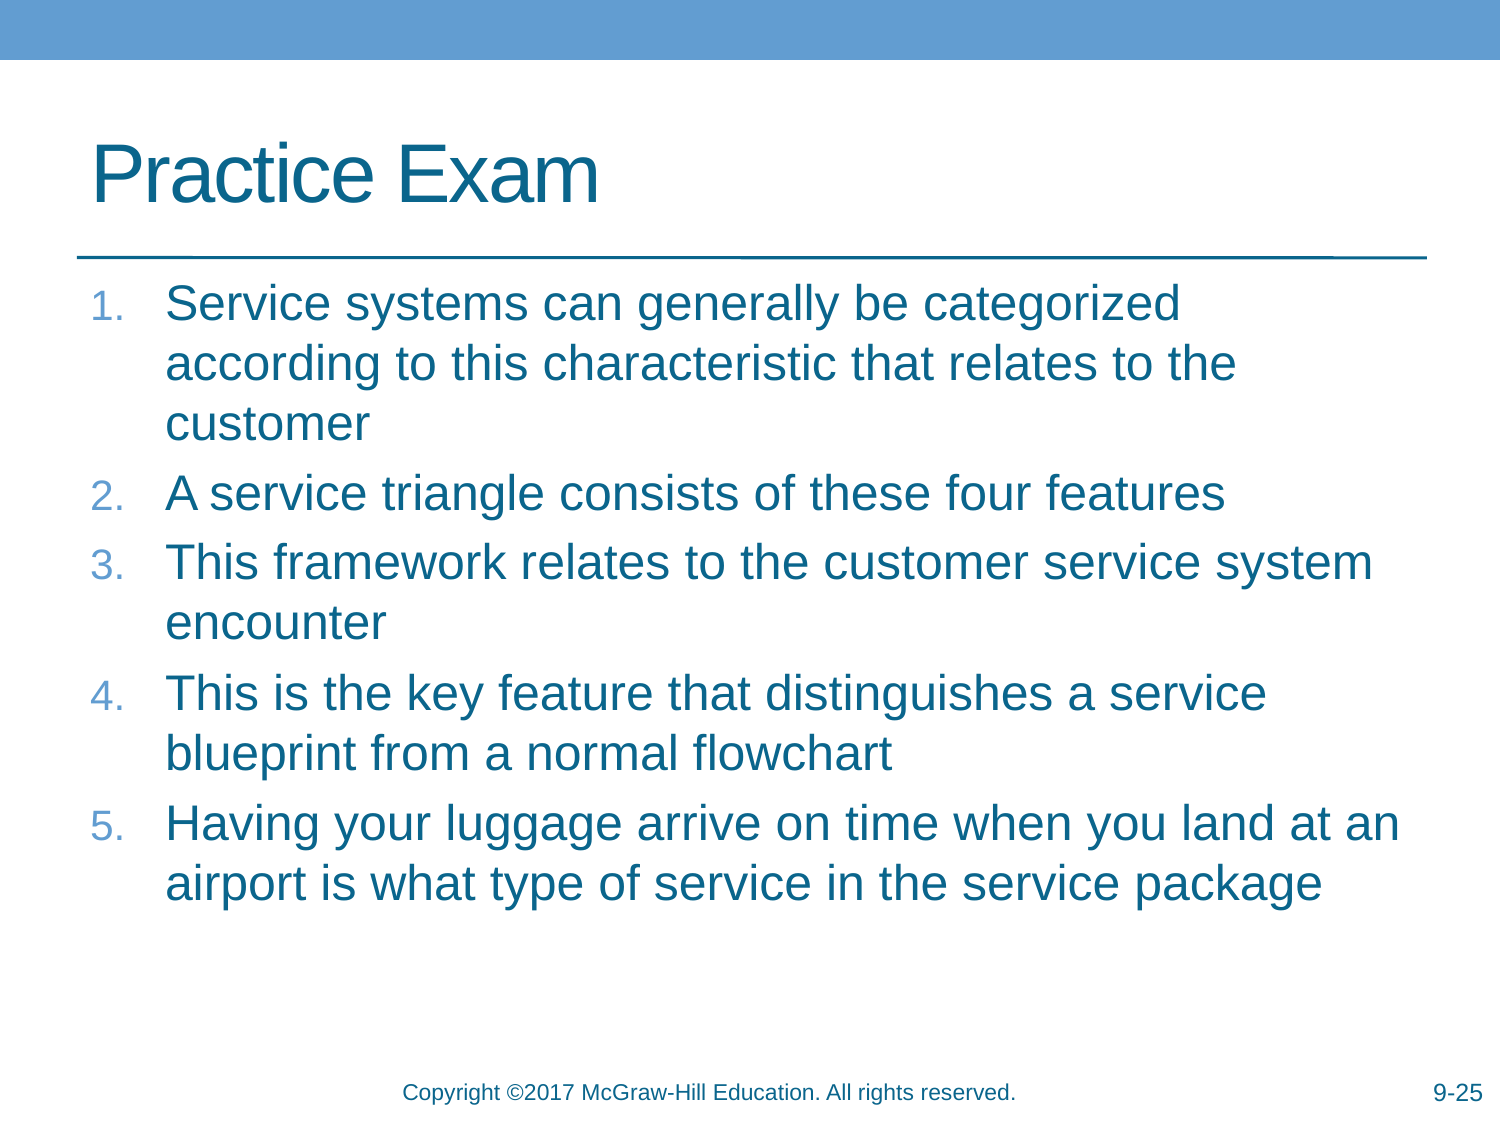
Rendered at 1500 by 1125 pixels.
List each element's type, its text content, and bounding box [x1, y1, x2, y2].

title Practice Exam [75, 87, 1425, 250]
picture [506, 1084, 523, 1100]
list Service systems can generally be categorized according to this characteristic that relates to the customer A service triangle consists of these four features This framework relates to the customer service system encounter This is the key feature that distinguishes a service blueprint from a normal flowchart Having your luggage arrive on time when you land at an airport is what type of service in the service package [75, 262, 1425, 1063]
slide_number 9-25 [1323, 1068, 1499, 1123]
